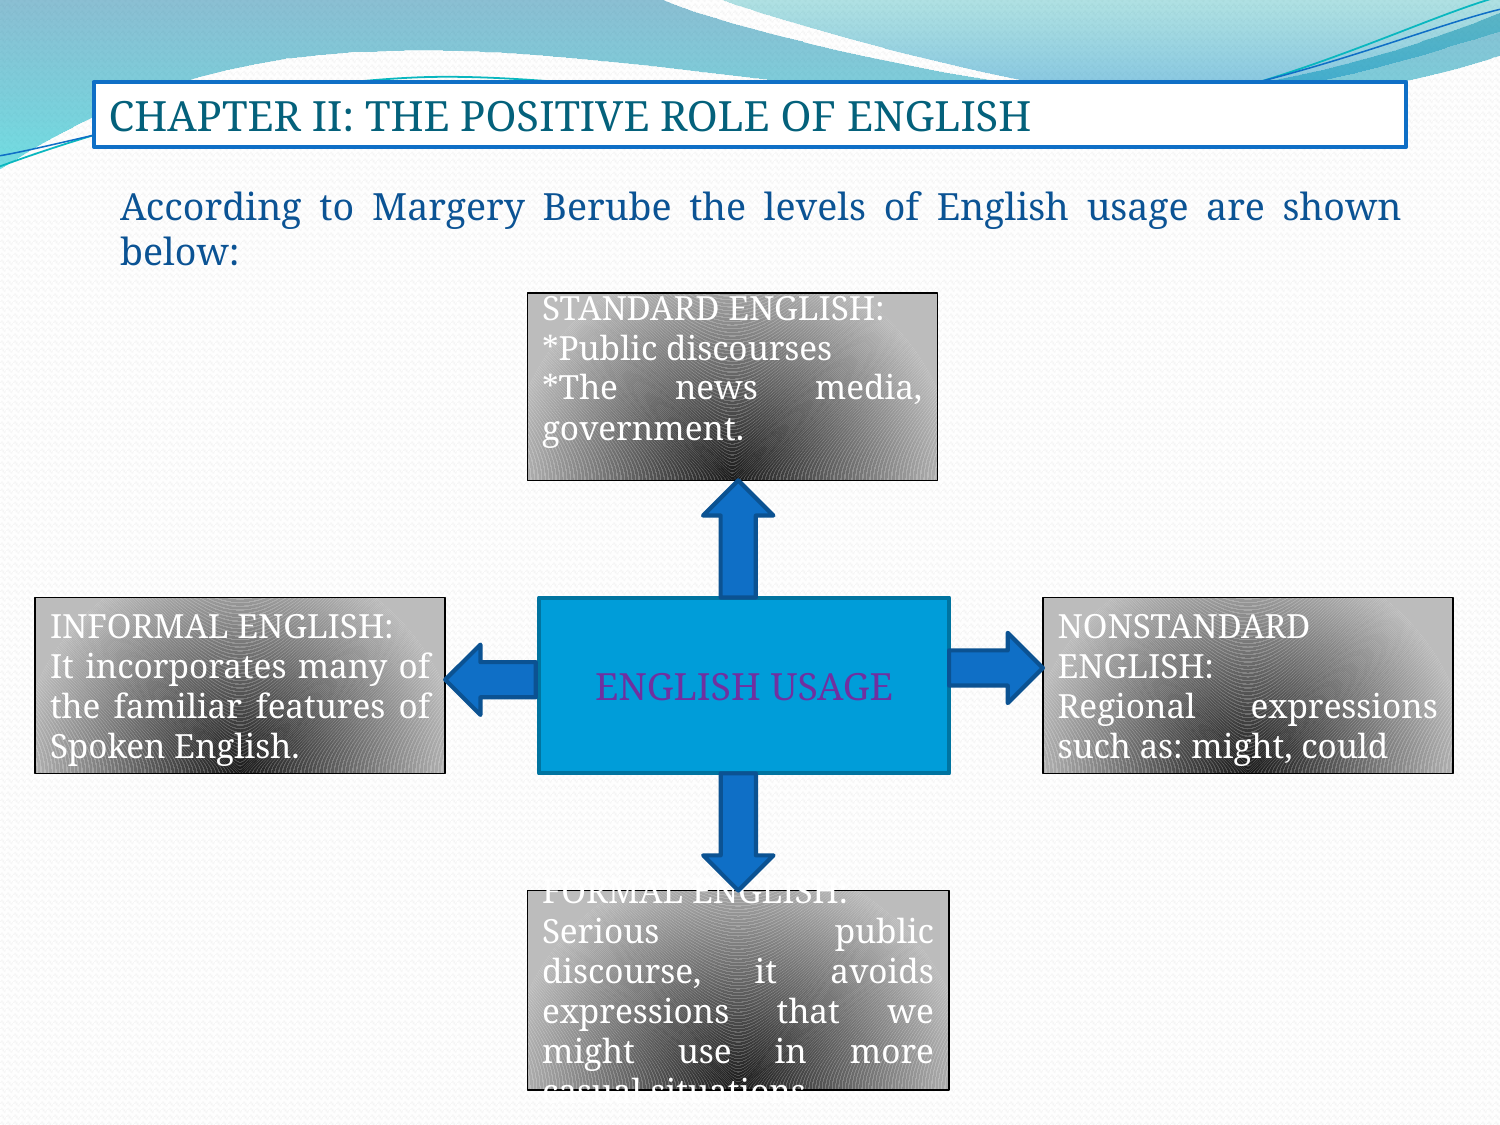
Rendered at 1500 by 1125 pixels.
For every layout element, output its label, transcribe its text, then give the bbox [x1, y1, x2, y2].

text_box INFORMAL ENGLISH: It incorporates many of the familiar features of Spoken English. [34, 597, 446, 774]
text_box NONSTANDARD ENGLISH: Regional expressions such as: might, could [1042, 597, 1454, 774]
text_box [701, 771, 776, 893]
text_box ENGLISH USAGE [537, 596, 951, 775]
text_box [947, 630, 1046, 706]
text_box STANDARD ENGLISH: *Public discourses *The news media, government. [527, 292, 938, 481]
text_box According to Margery Berube the levels of English usage are shown below: [105, 175, 1418, 281]
text_box [443, 642, 538, 717]
text_box CHAPTER II: THE POSITIVE ROLE OF ENGLISH [92, 80, 1408, 149]
text_box [701, 478, 776, 600]
text_box FORMAL ENGLISH: Serious public discourse, it avoids expressions that we might use in more casual situations. [527, 890, 950, 1091]
